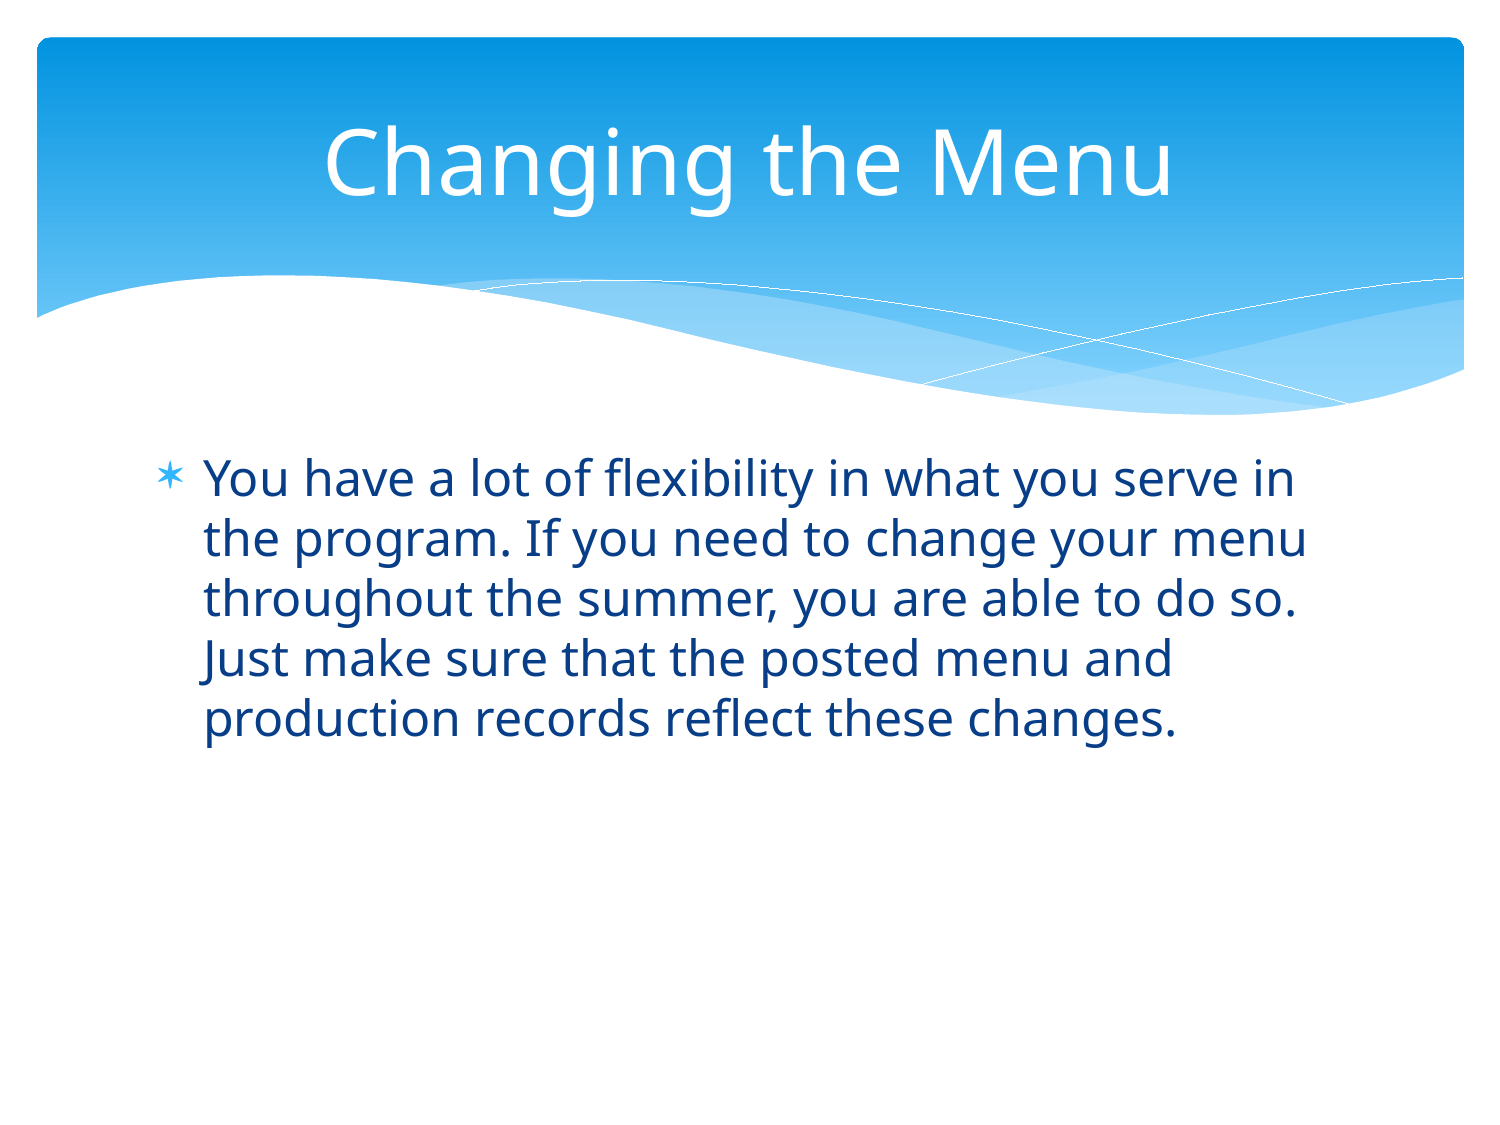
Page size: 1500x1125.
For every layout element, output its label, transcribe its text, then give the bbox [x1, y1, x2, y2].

list You have a lot of flexibility in what you serve in the program. If you need to change your menu throughout the summer, you are able to do so. Just make sure that the posted menu and production records reflect these changes. [143, 438, 1359, 1005]
title Changing the Menu [75, 55, 1425, 261]
